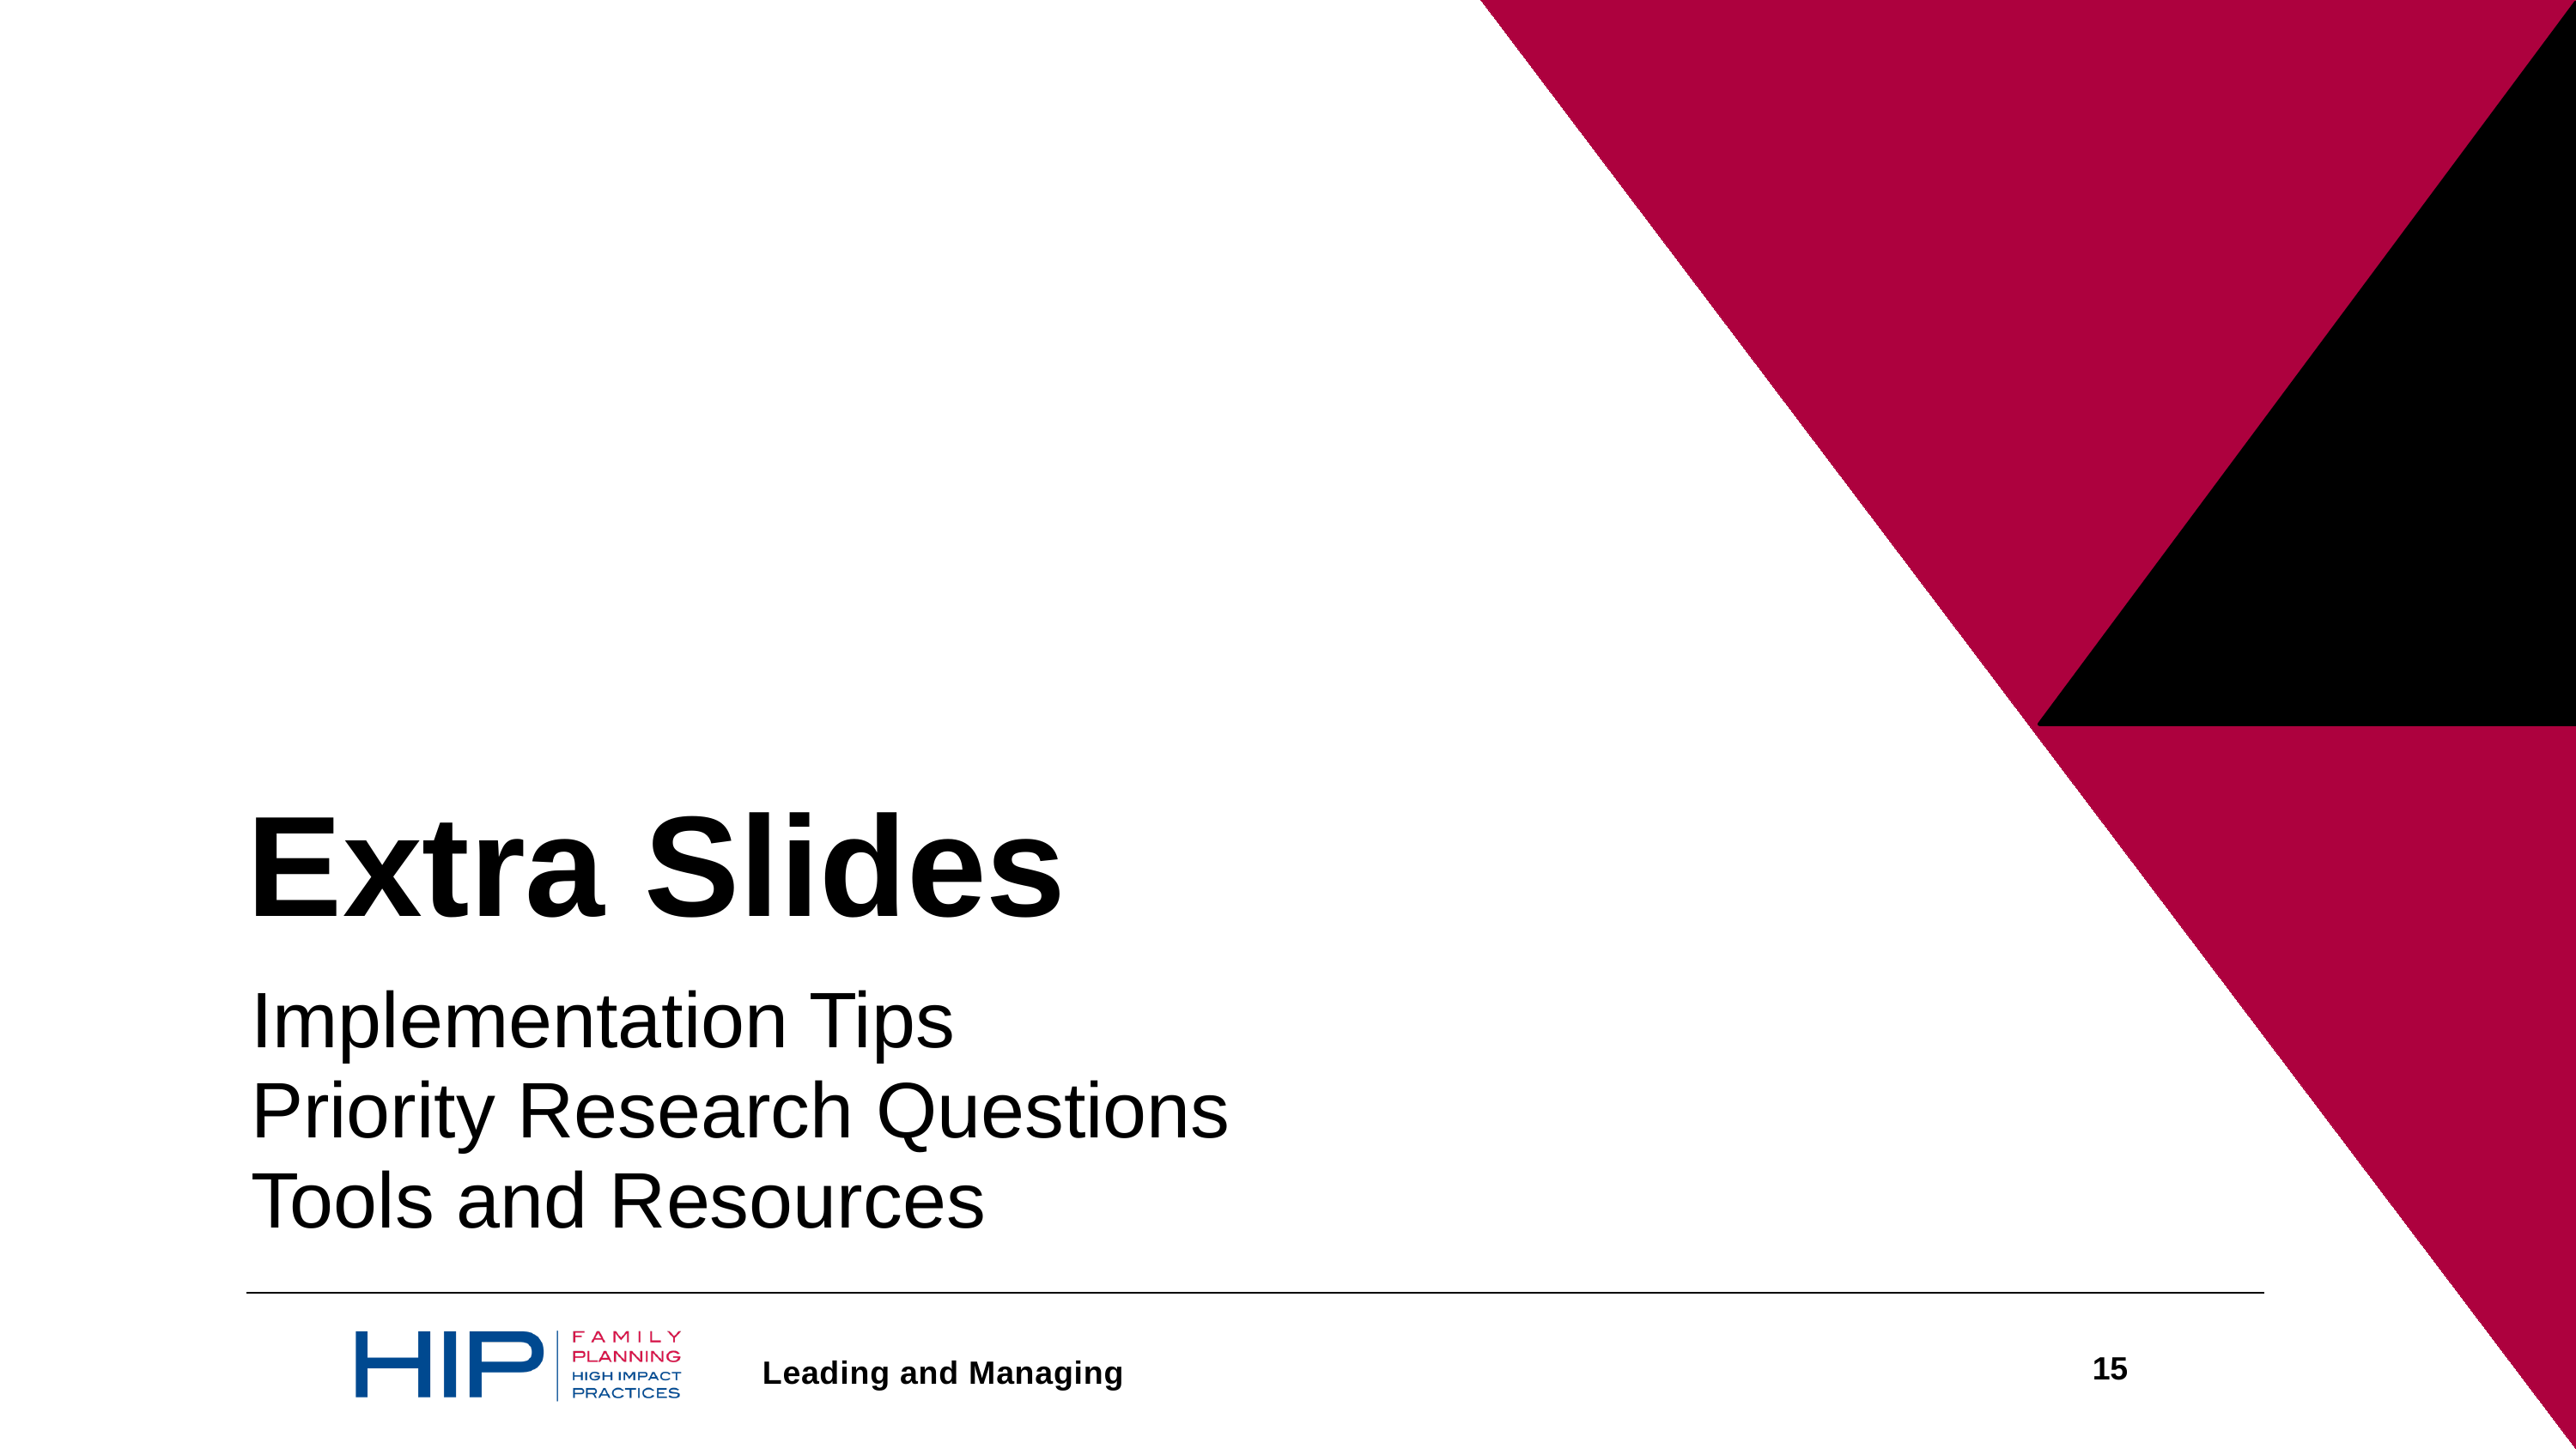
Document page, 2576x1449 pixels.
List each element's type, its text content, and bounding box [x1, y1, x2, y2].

slide_number 15 [2032, 1345, 2142, 1388]
picture [348, 1323, 697, 1410]
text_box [246, 794, 1868, 1245]
